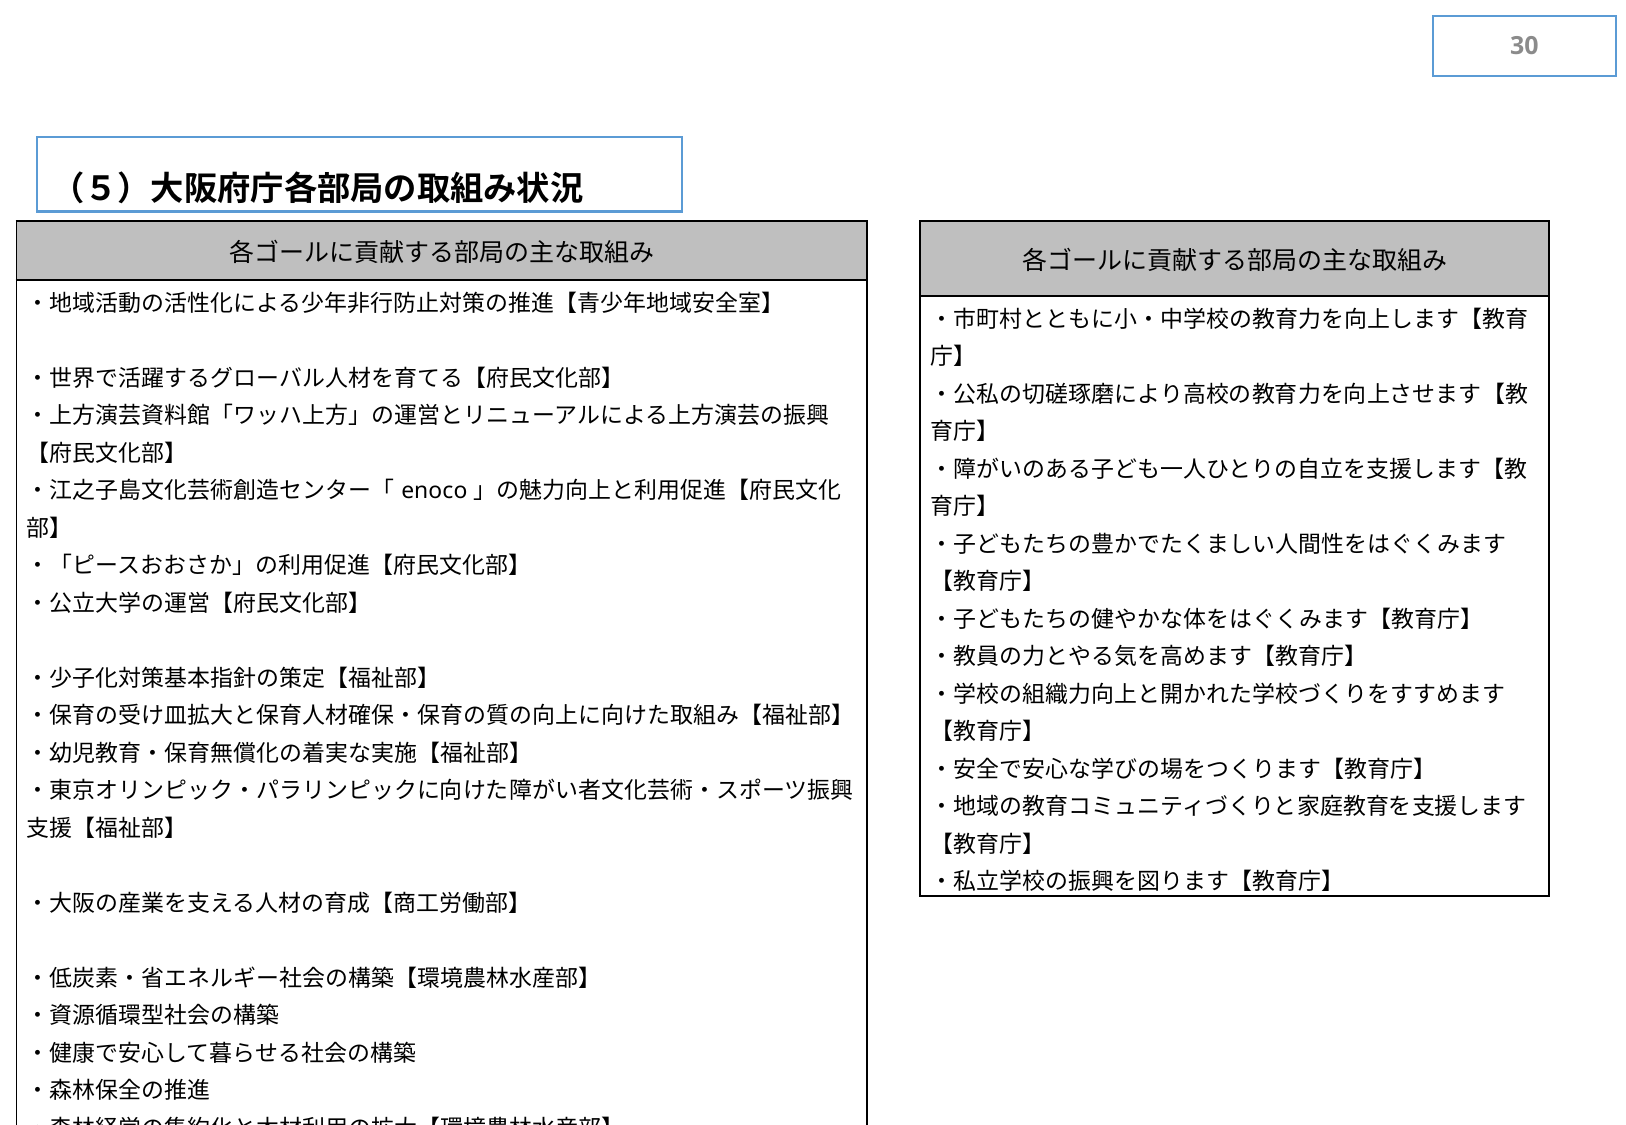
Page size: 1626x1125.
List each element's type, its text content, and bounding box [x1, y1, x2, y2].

table_header 各ゴールに貢献する部局の主な取組み [17, 222, 866, 279]
text_box （５）大阪府庁各部局の取組み状況 [36, 136, 683, 213]
table_cell ・市町村とともに小・中学校の教育力を向上します【教育庁】 ・公私の切磋琢磨により高校の教育力を向上させます【教育庁】 ・障がいのある子ども一人ひとりの自立を支援します【教育庁】 ・子どもたちの豊かでたくましい人間性をはぐくみます【教育庁】 ・子どもたちの健やかな体をはぐくみます【教育庁】 ・教員の力とやる気を高めます【教育庁】 ・学校の組織力向上と開かれた学校づくりをすすめます【教育庁】 ・安全で安心な学びの場をつくります【教育庁】 ・地域の教育コミュニティづくりと家庭教育を支援します【教育庁】 ・私立学校の振興を図ります【教育庁】 [921, 297, 1548, 895]
table_cell ・地域活動の活性化による少年非行防止対策の推進【青少年地域安全室】 ・世界で活躍するグローバル人材を育てる【府民文化部】 ・上方演芸資料館「ワッハ上方」の運営とリニューアルによる上方演芸の振興【府民文化部】 ・江之子島文化芸術創造センター「enoco」の魅力向上と利用促進【府民文化部】 ・「ピースおおさか」の利用促進【府民文化部】 ・公立大学の運営【府民文化部】 ・少子化対策基本指針の策定【福祉部】 ・保育の受け皿拡大と保育人材確保・保育の質の向上に向けた取組み【福祉部】 ・幼児教育・保育無償化の着実な実施【福祉部】 ・東京オリンピック・パラリンピックに向けた障がい者文化芸術・スポーツ振興支援【福祉部】 ・大阪の産業を支える人材の育成【商工労働部】 ・低炭素・省エネルギー社会の構築【環境農林水産部】 ・資源循環型社会の構築 ・健康で安心して暮らせる社会の構築 ・森林保全の推進 ・森林経営の集約化と木材利用の拡大【環境農林水産部】 ・食べ物が無駄なく消費される社会の構築【環境農林水産部】 ・「はま」が潤い、豊かな恵みを「まち」に届ける海づくり【環境農林水産部】 [17, 281, 866, 1125]
slide_number 29 [1432, 16, 1617, 77]
table_header 各ゴールに貢献する部局の主な取組み [921, 222, 1548, 295]
